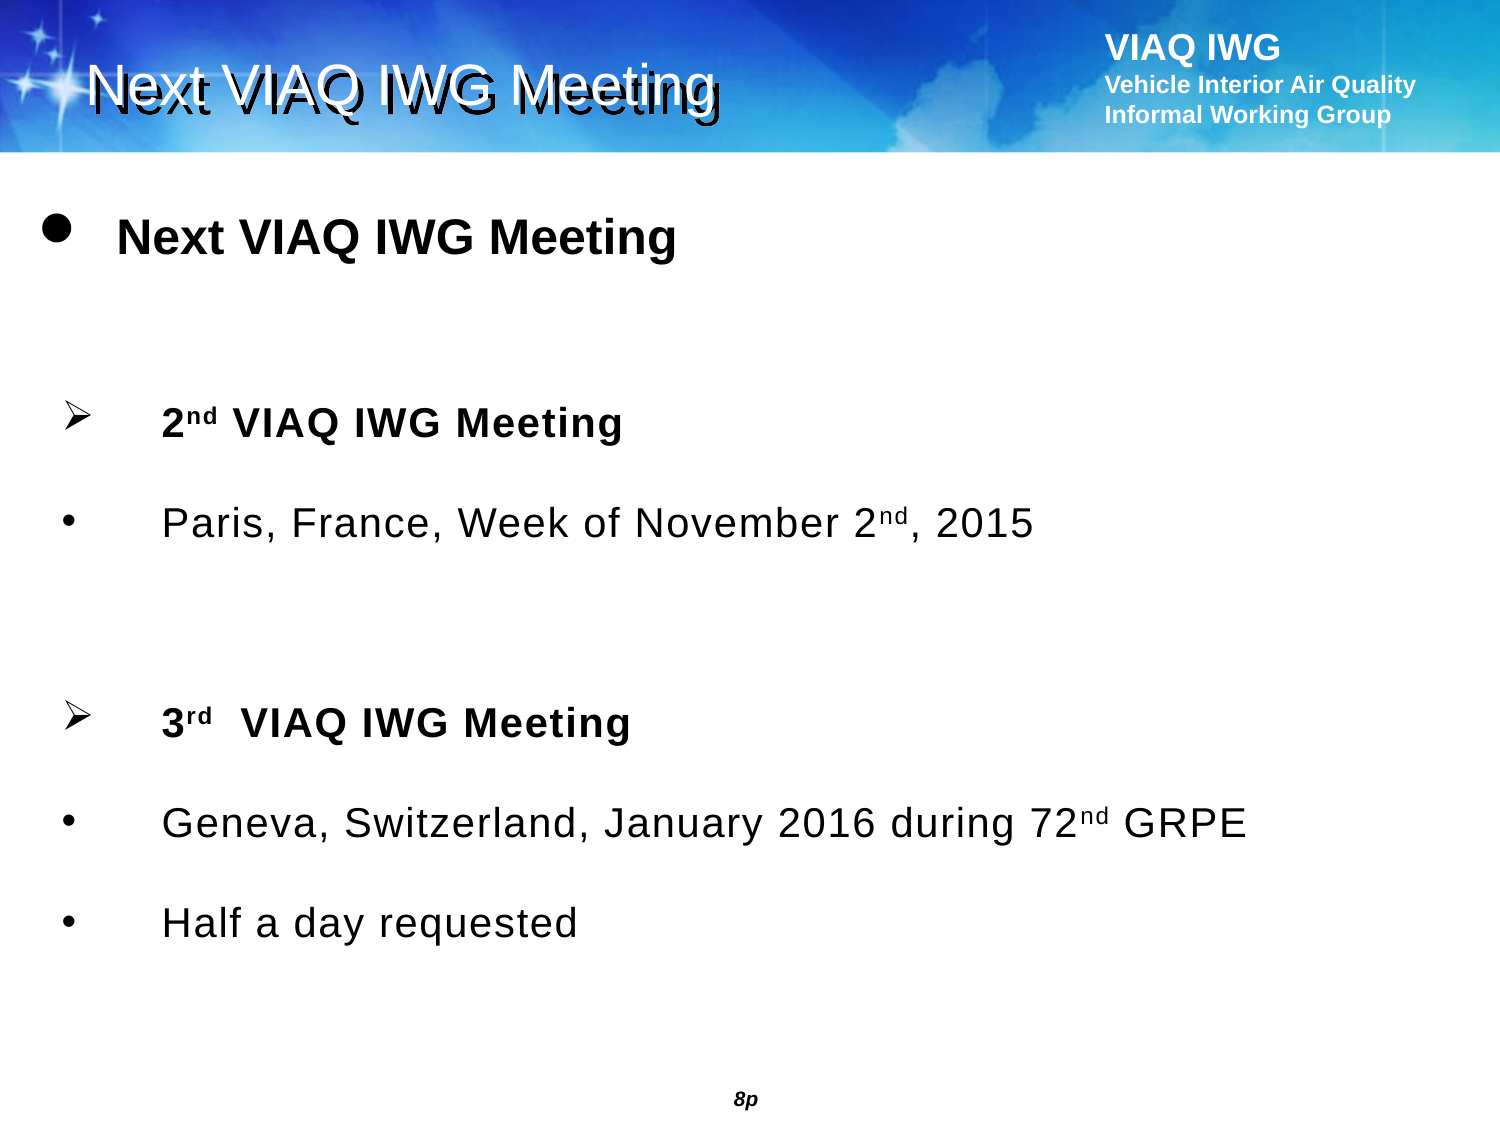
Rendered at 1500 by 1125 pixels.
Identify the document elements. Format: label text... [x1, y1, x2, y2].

text_box Next VIAQ IWG Meeting [23, 196, 1500, 272]
text_box 2nd VIAQ IWG Meeting Paris, France, Week of November 2nd, 2015 3rd VIAQ IWG Meeting Geneva, Switzerland, January 2016 during 72nd GRPE Half a day requested [46, 338, 1430, 1007]
text_box Next VIAQ IWG Meeting [5, 39, 1500, 125]
picture [0, 0, 1500, 152]
